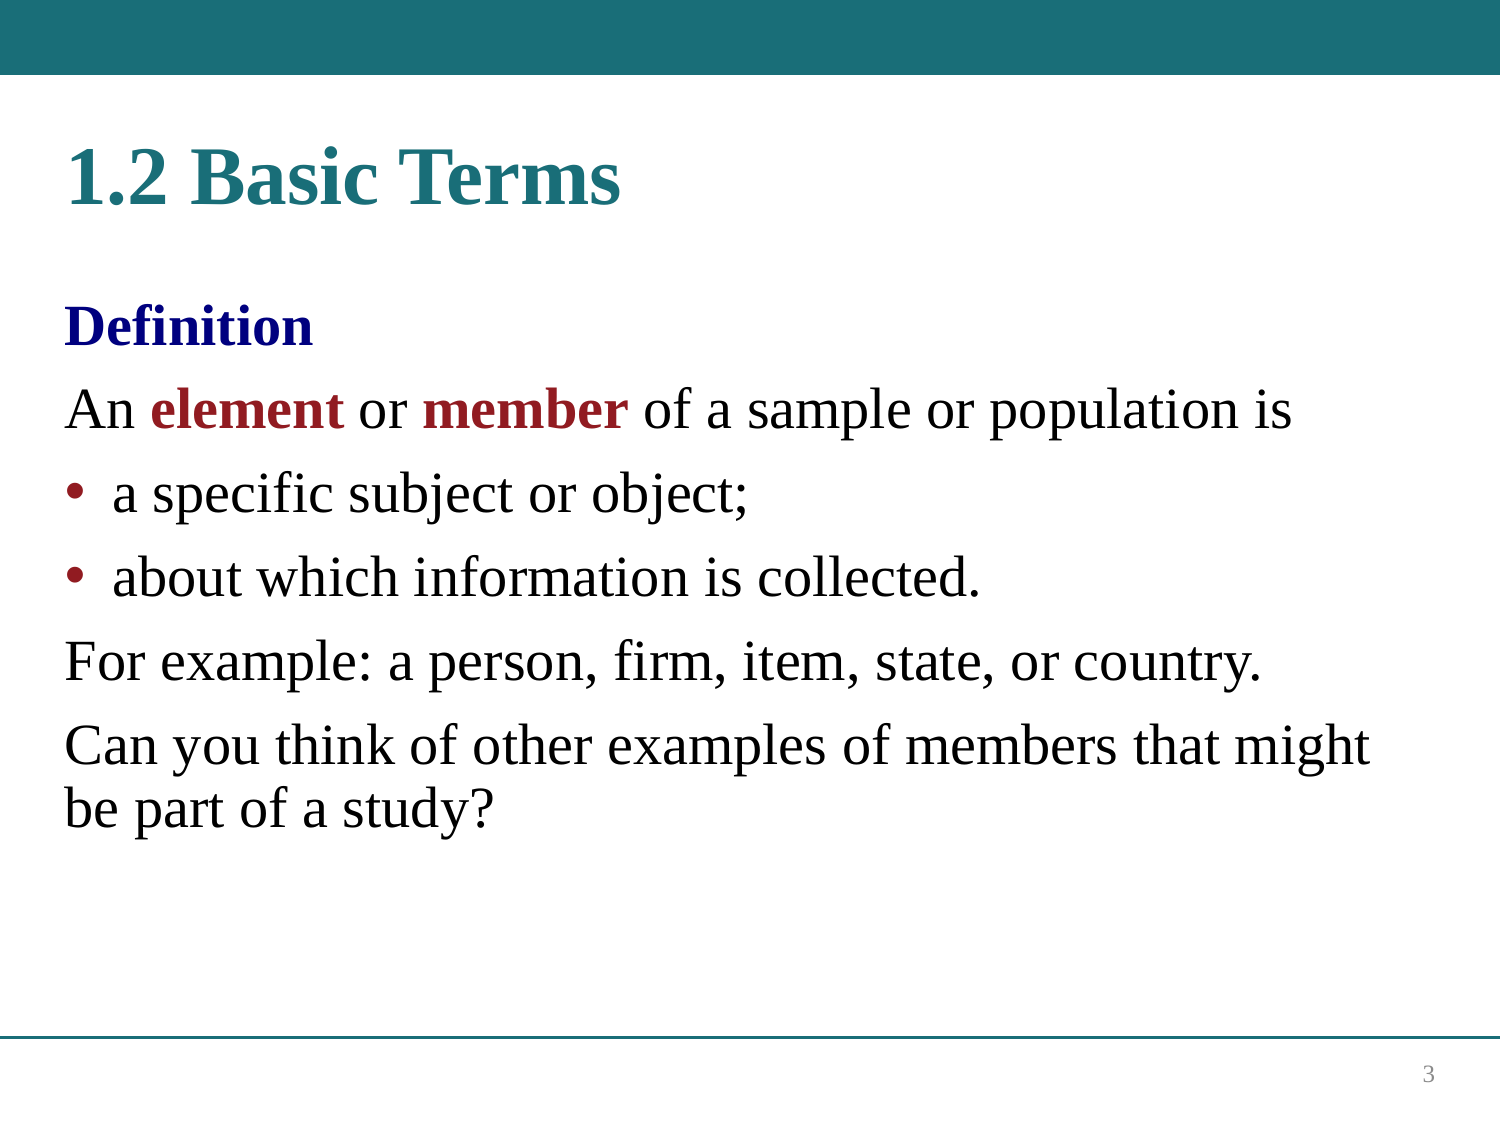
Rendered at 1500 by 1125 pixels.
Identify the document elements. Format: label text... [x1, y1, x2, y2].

slide_number 3 [1059, 1042, 1450, 1103]
list Definition An element or member of a sample or population is a specific subject or object; about which information is collected. For example: a person, firm, item, state, or country. Can you think of other examples of members that might be part of a study? [50, 287, 1423, 963]
title 1.2 Basic Terms [50, 125, 1450, 263]
